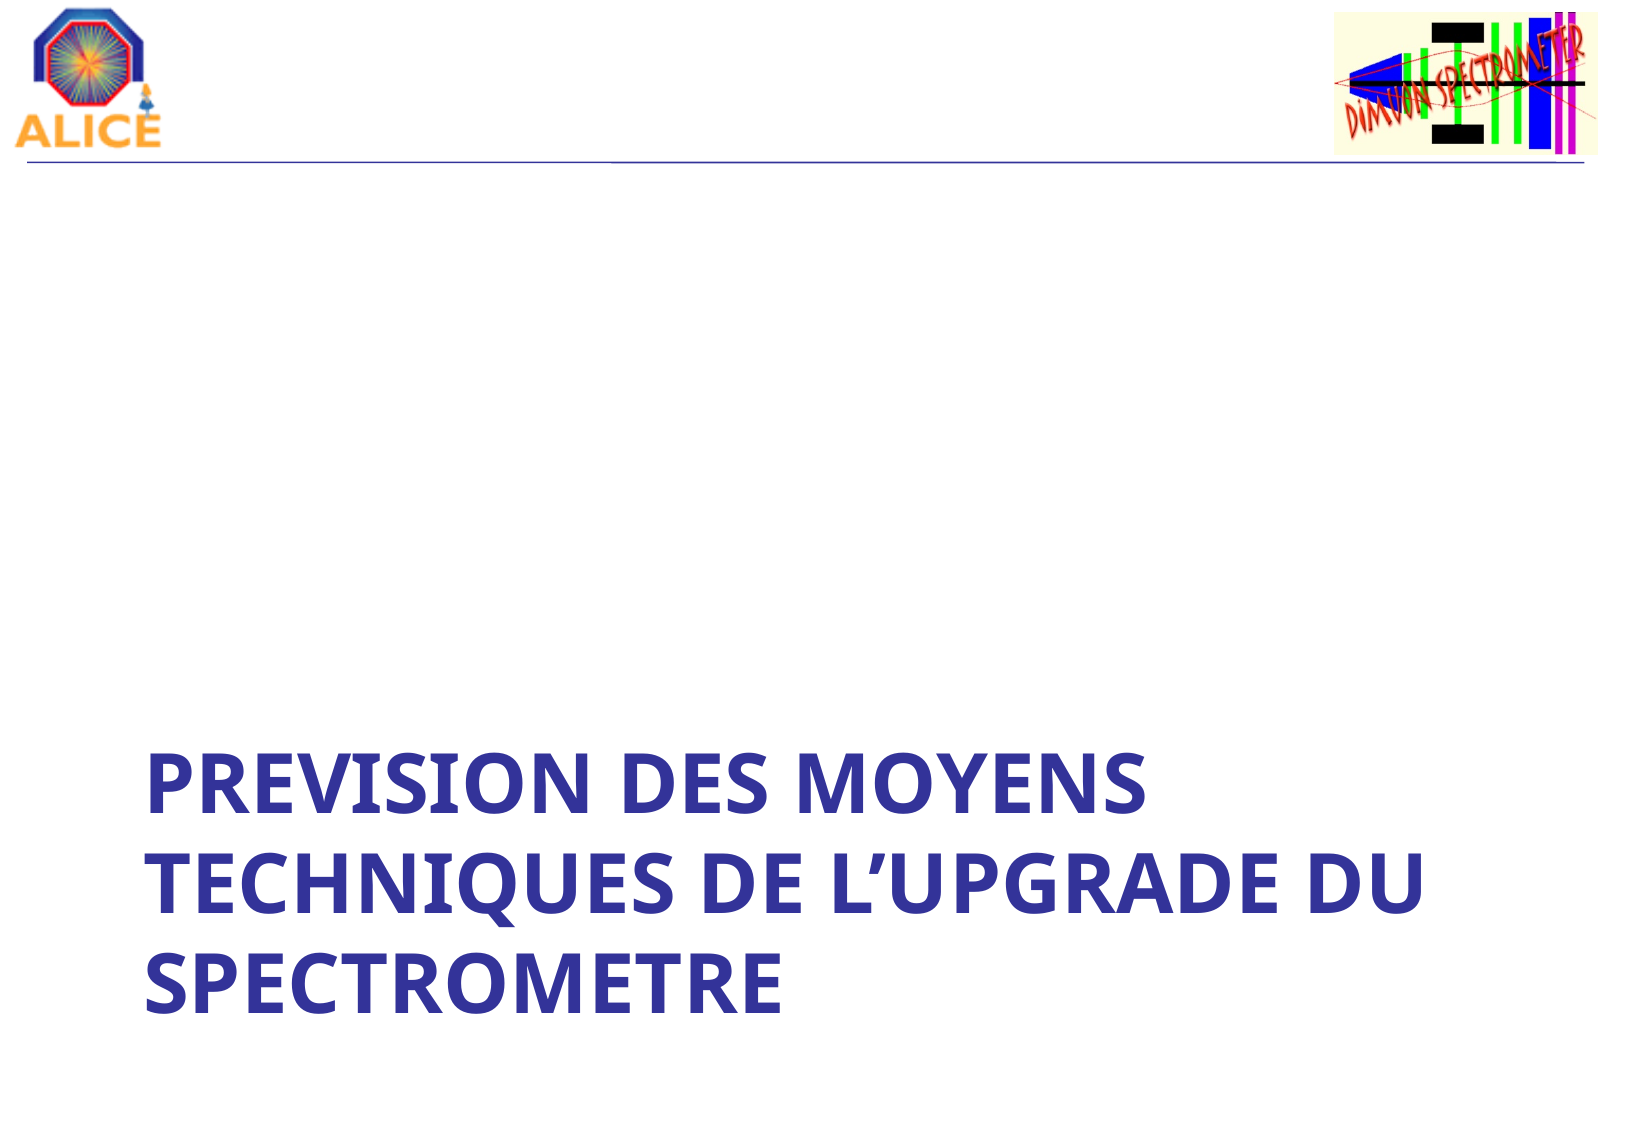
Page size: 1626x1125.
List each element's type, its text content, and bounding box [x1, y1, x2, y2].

title Prevision des moyens techniques de l’UPGRADE du SpectromEtre [128, 722, 1510, 947]
picture [0, 0, 176, 161]
picture [1334, 12, 1598, 155]
